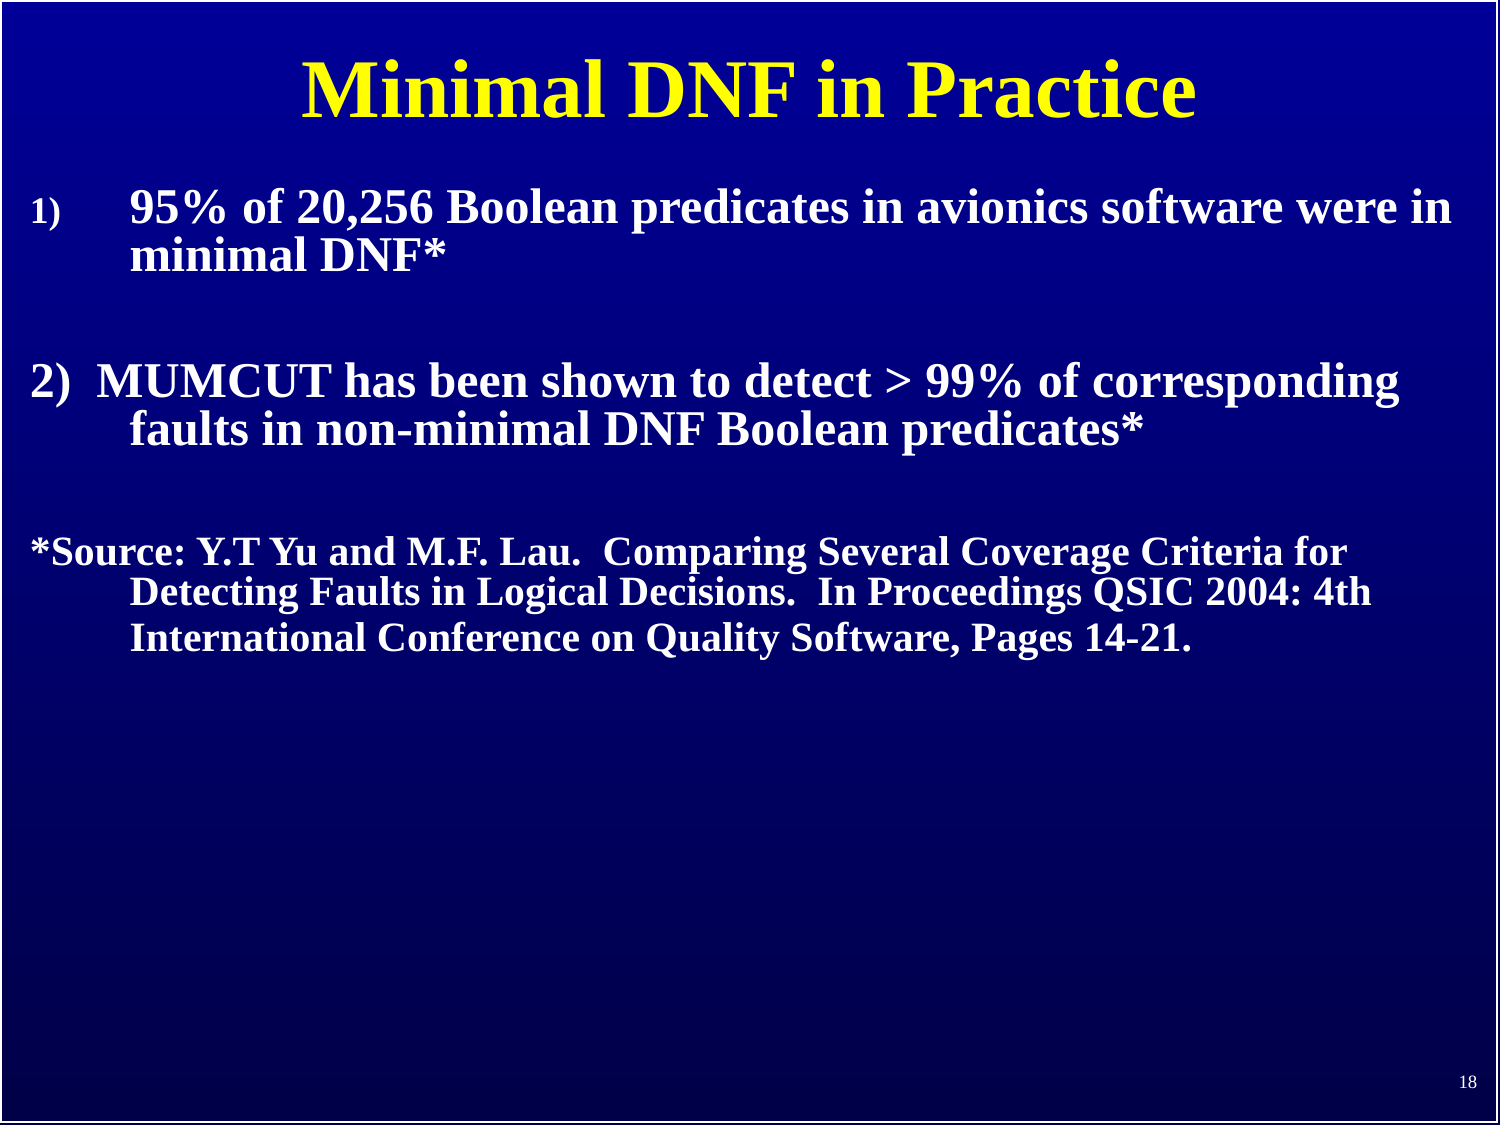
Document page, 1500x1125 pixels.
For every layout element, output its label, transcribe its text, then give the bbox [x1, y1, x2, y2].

title Minimal DNF in Practice [14, 15, 1486, 167]
list 95% of 20,256 Boolean predicates in avionics software were in minimal DNF* 2) MUMCUT has been shown to detect > 99% of corresponding faults in non-minimal DNF Boolean predicates* *Source: Y.T Yu and M.F. Lau. Comparing Several Coverage Criteria for Detecting Faults in Logical Decisions. In Proceedings QSIC 2004: 4th International Conference on Quality Software, Pages 14-21. [14, 177, 1486, 1047]
slide_number 18 [1179, 1050, 1493, 1112]
